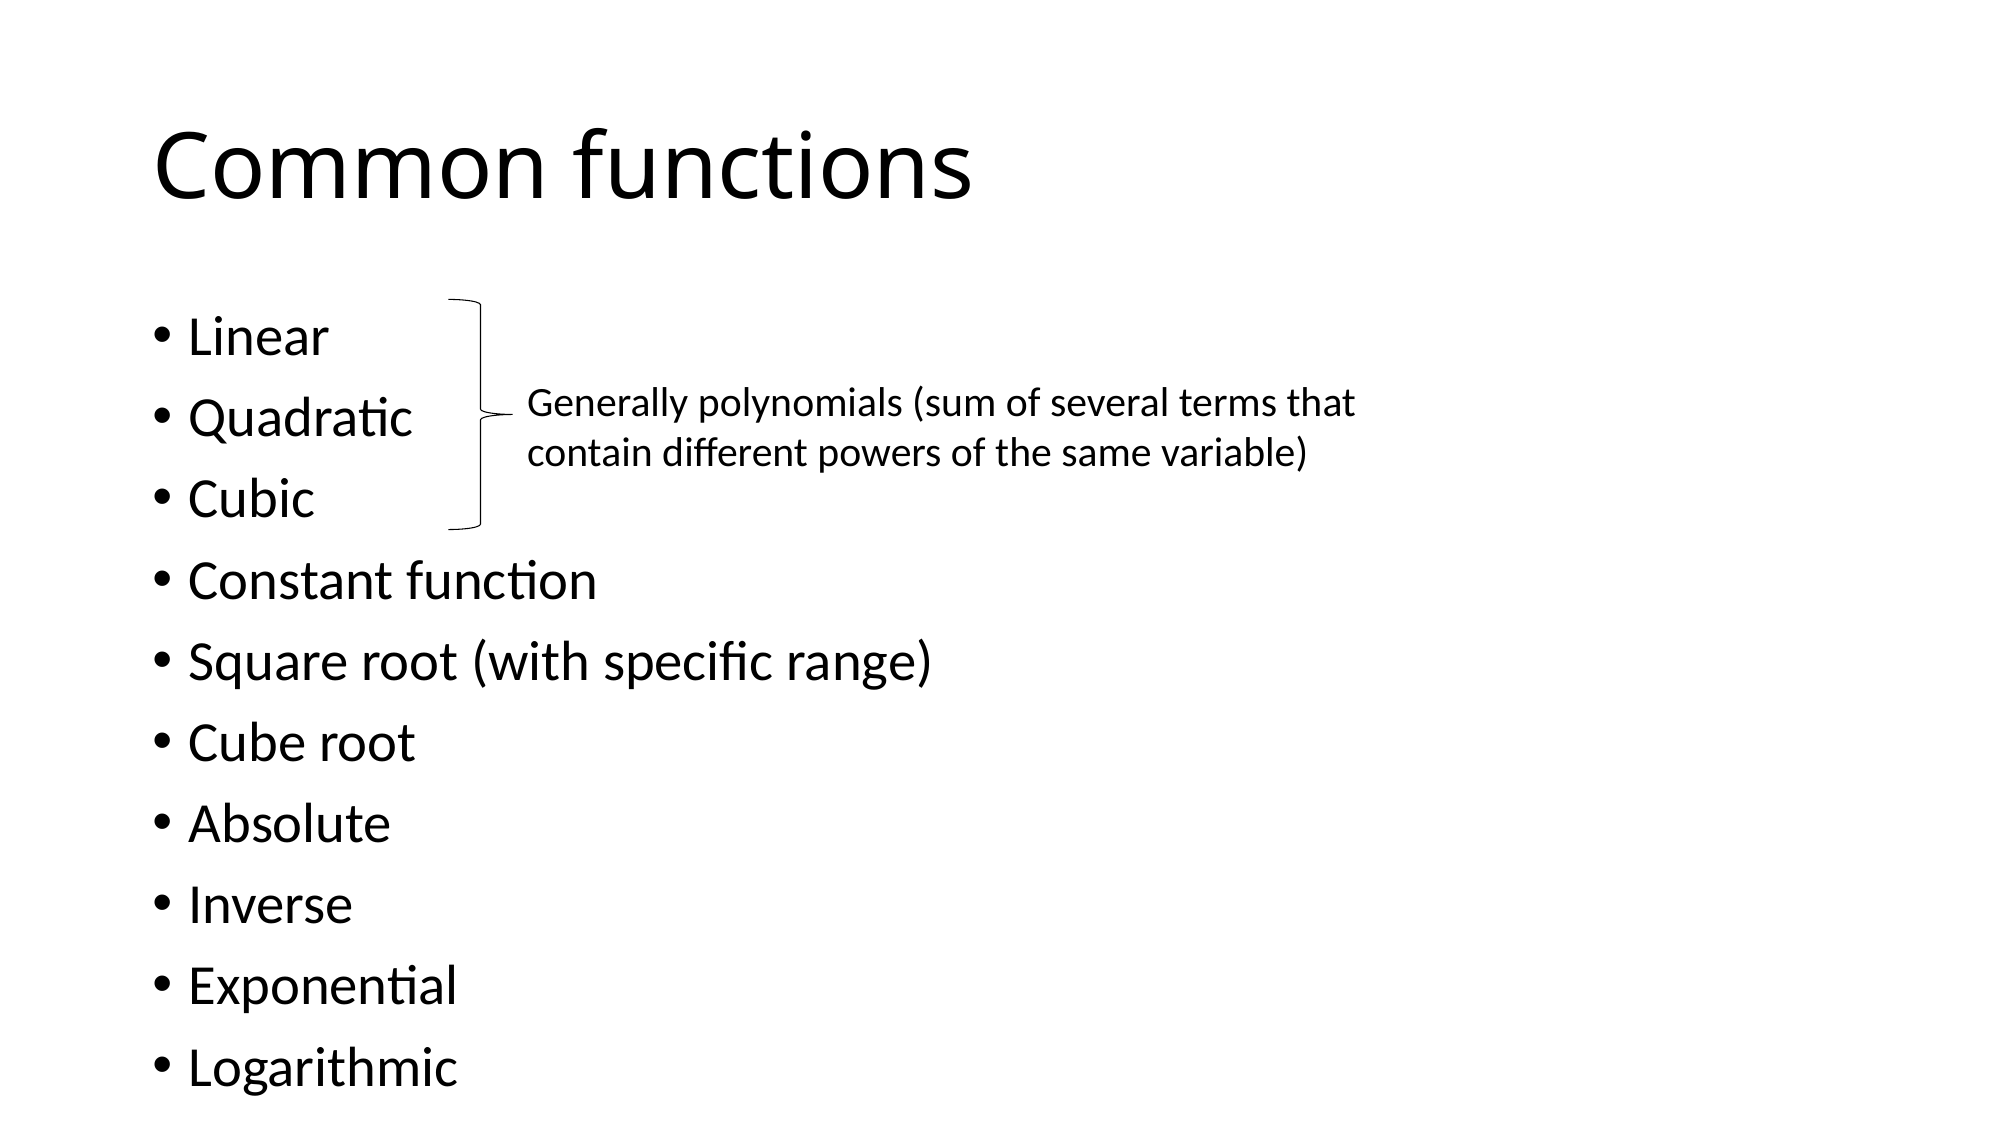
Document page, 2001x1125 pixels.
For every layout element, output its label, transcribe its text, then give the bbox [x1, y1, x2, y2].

title Common functions [137, 59, 1863, 278]
text_box [448, 298, 512, 531]
text_box Generally polynomials (sum of several terms that contain different powers of the same variable) [512, 367, 1488, 528]
list Linear Quadratic Cubic Constant function Square root (with specific range) Cube root Absolute Inverse Exponential Logarithmic [137, 299, 1502, 1113]
